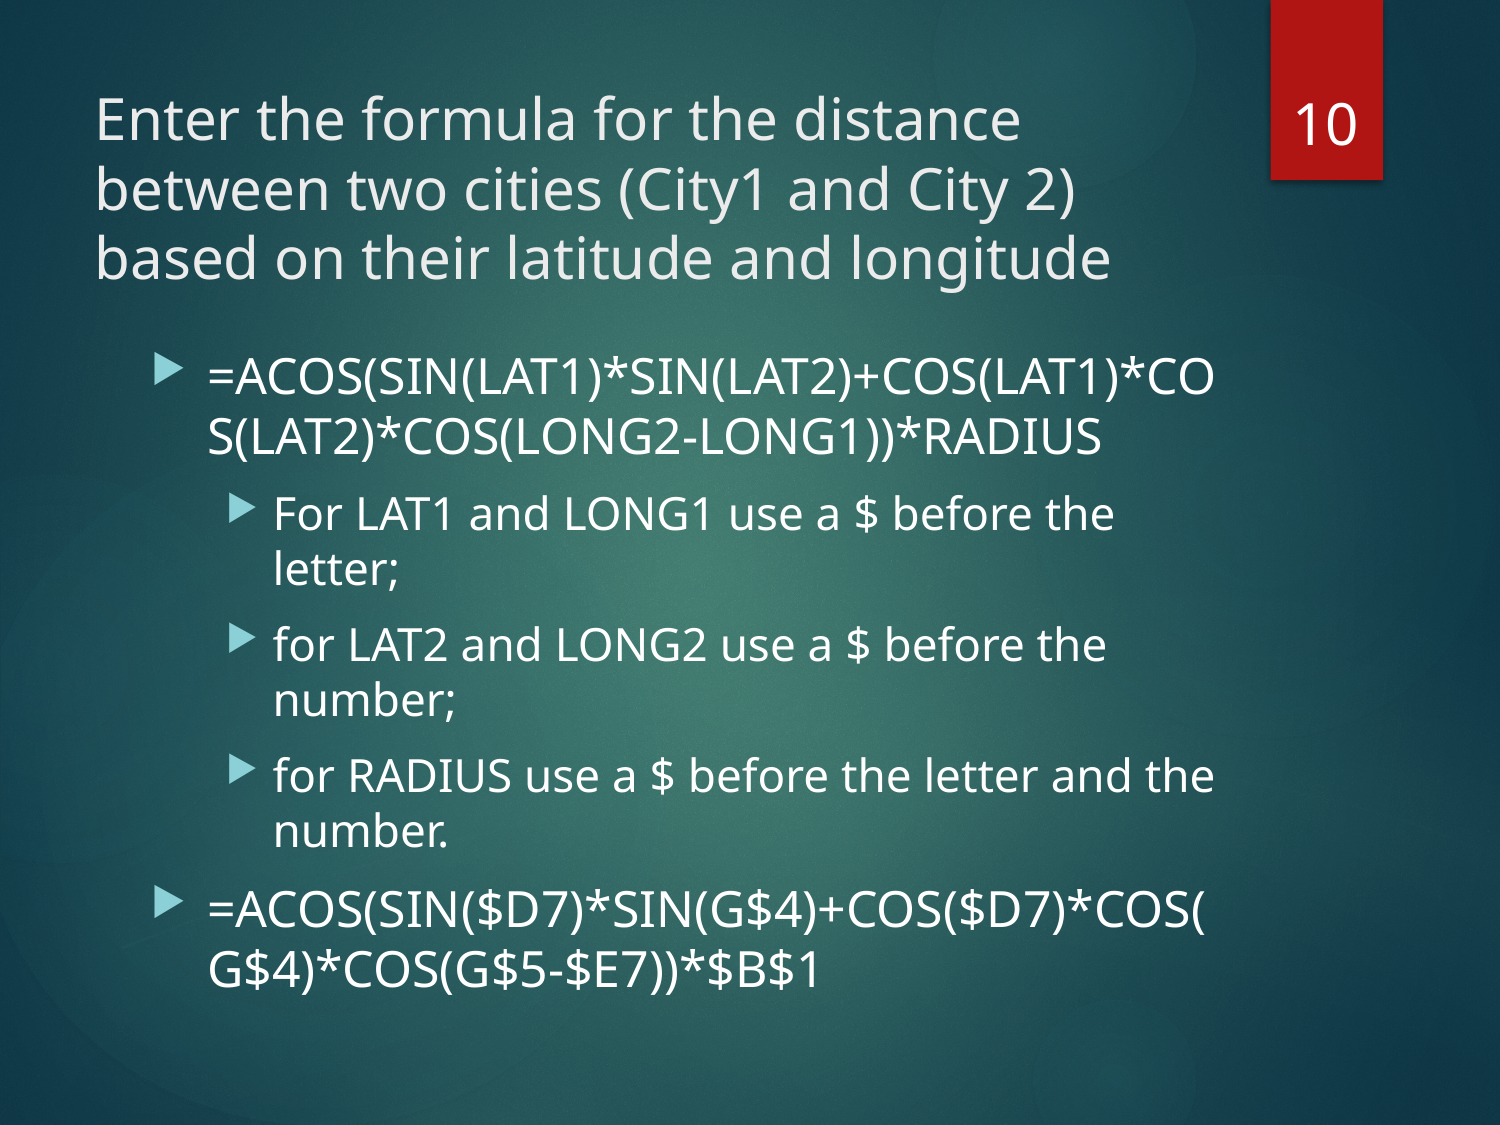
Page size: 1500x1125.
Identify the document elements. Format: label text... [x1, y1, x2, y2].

list =ACOS(SIN(LAT1)*SIN(LAT2)+COS(LAT1)*COS(LAT2)*COS(LONG2-LONG1))*RADIUS For LAT1 and LONG1 use a $ before the letter; for LAT2 and LONG2 use a $ before the number; for RADIUS use a $ before the letter and the number. =ACOS(SIN($D7)*SIN(G$4)+COS($D7)*COS(G$4)*COS(G$5-$E7))*$B$1 [135, 336, 1237, 1025]
slide_number 10 [1273, 48, 1378, 175]
title Enter the formula for the distance between two cities (City1 and City 2) based on their latitude and longitude [79, 74, 1237, 304]
